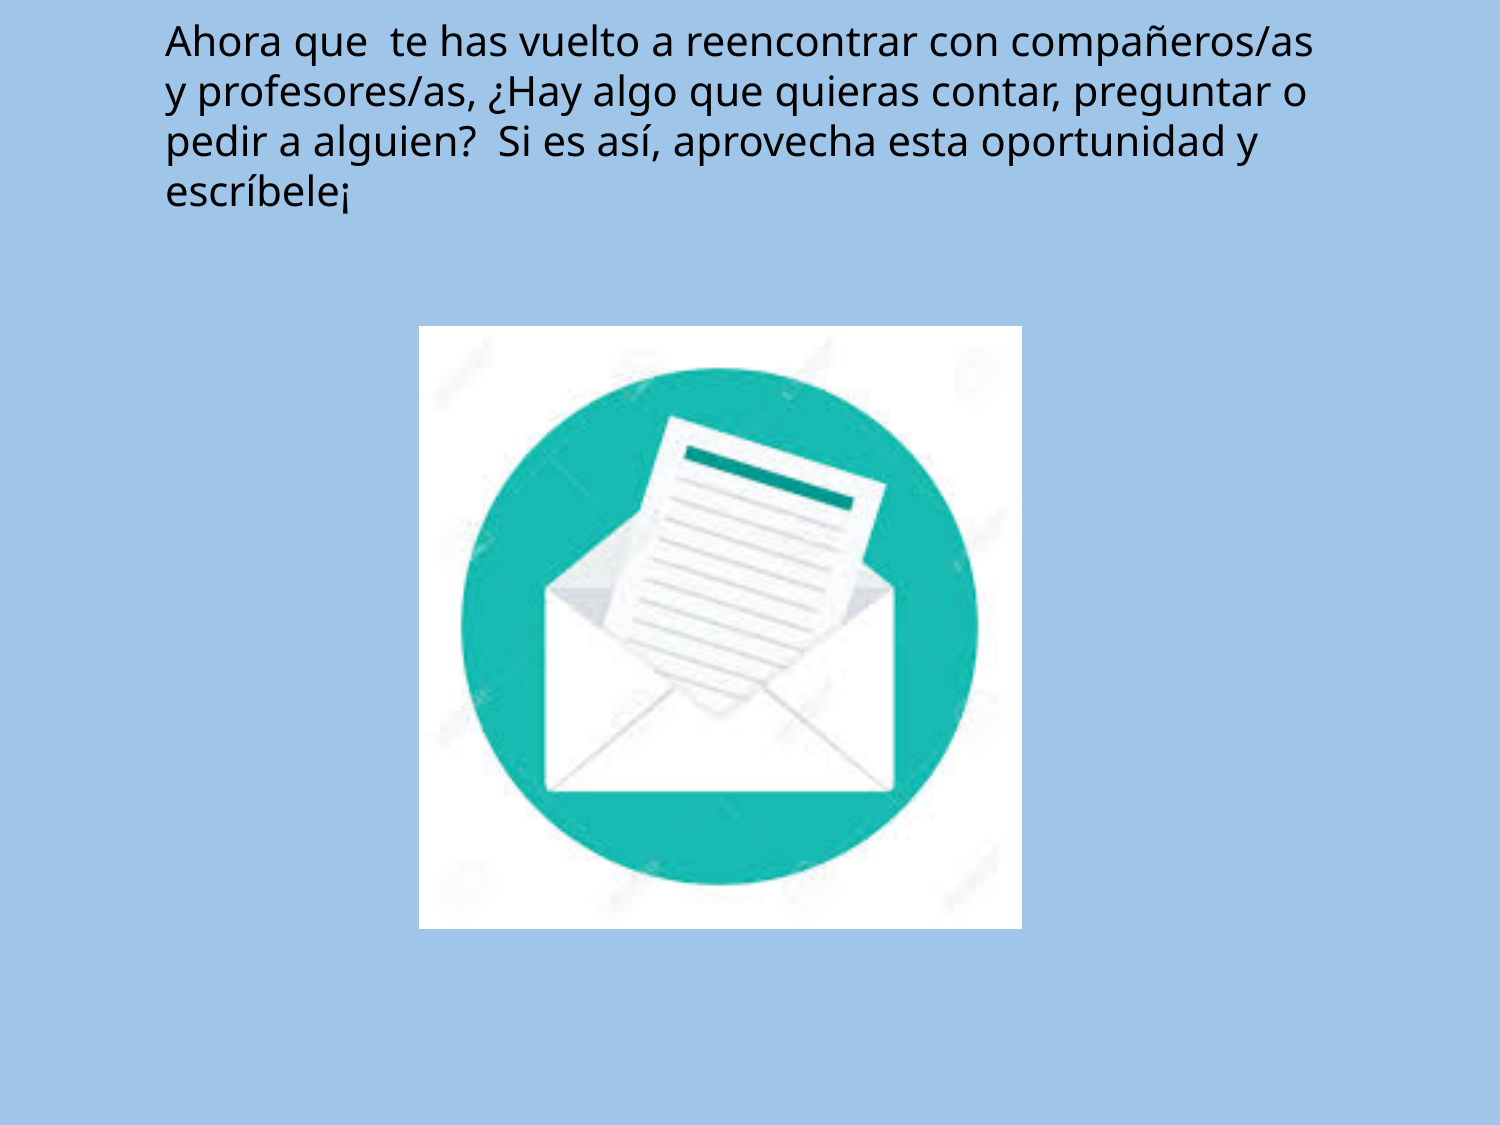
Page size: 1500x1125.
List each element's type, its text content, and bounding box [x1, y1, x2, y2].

title Ahora que te has vuelto a reencontrar con compañeros/as y profesores/as, ¿Hay algo que quieras contar, preguntar o pedir a alguien? Si es así, aprovecha esta oportunidad y escríbele¡ [150, 27, 1350, 223]
picture [418, 326, 1022, 929]
